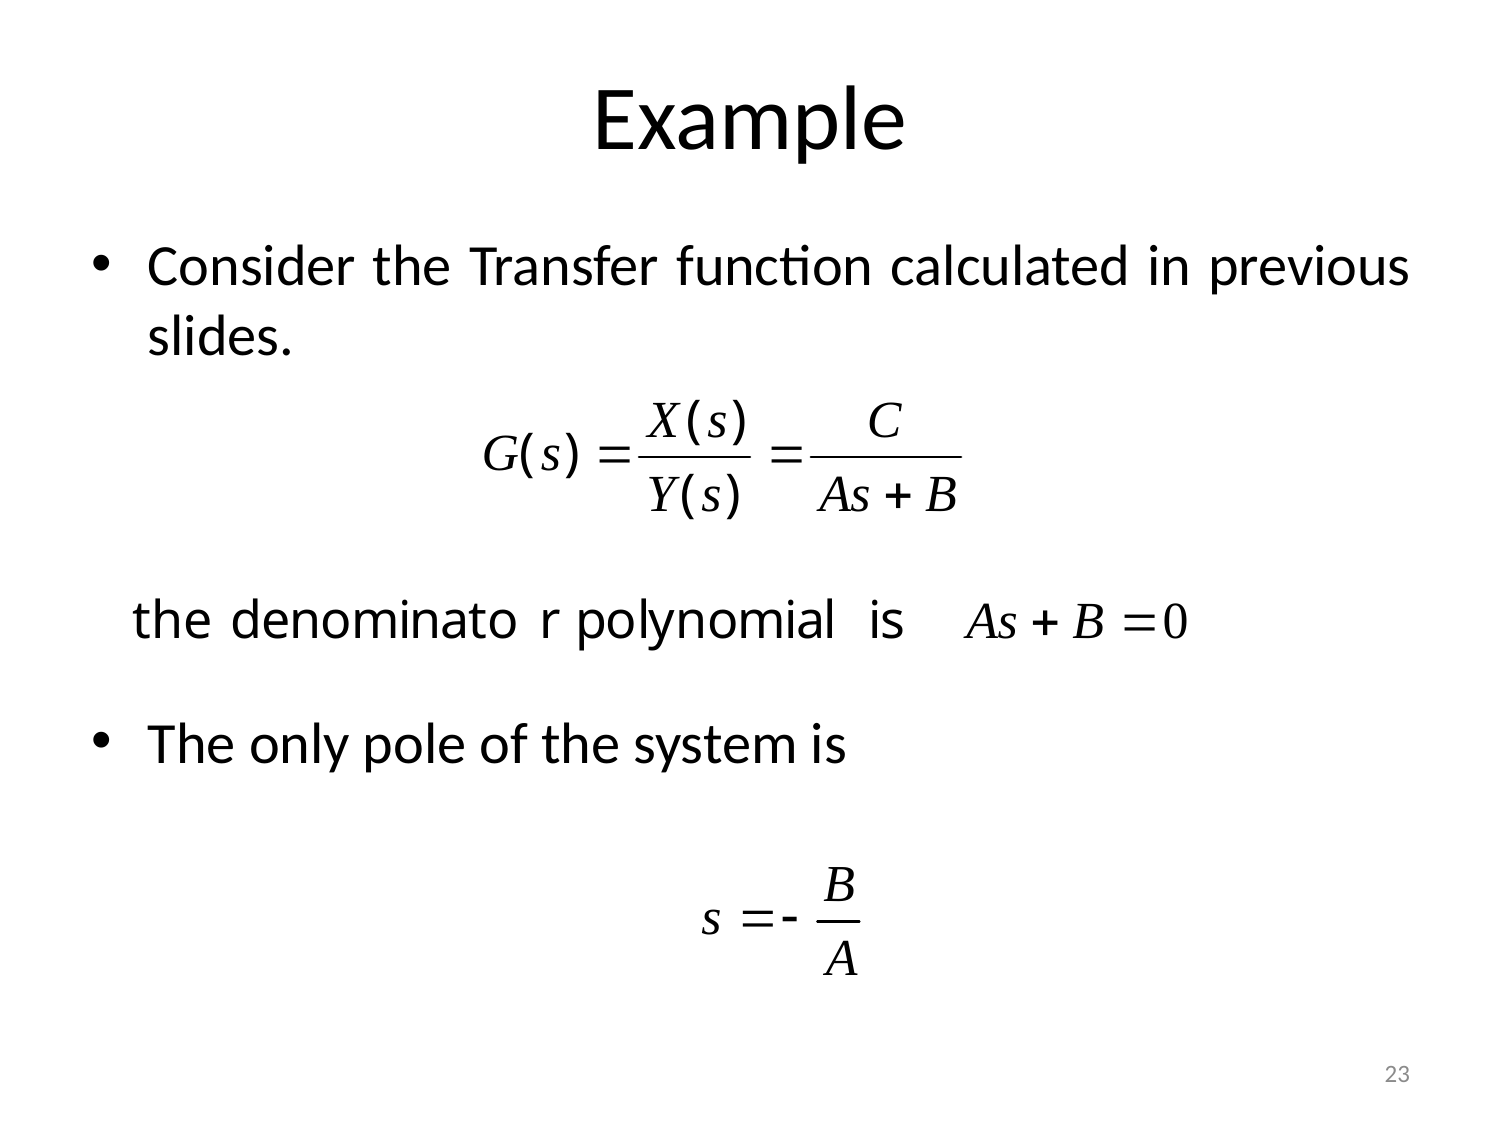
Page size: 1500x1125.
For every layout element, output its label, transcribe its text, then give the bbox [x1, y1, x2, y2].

list Consider the Transfer function calculated in previous slides. The only pole of the system is [76, 219, 1427, 1083]
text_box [690, 845, 873, 987]
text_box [123, 585, 1198, 665]
title Example [75, 19, 1425, 207]
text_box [473, 381, 972, 528]
slide_number 23 [1074, 1042, 1425, 1103]
